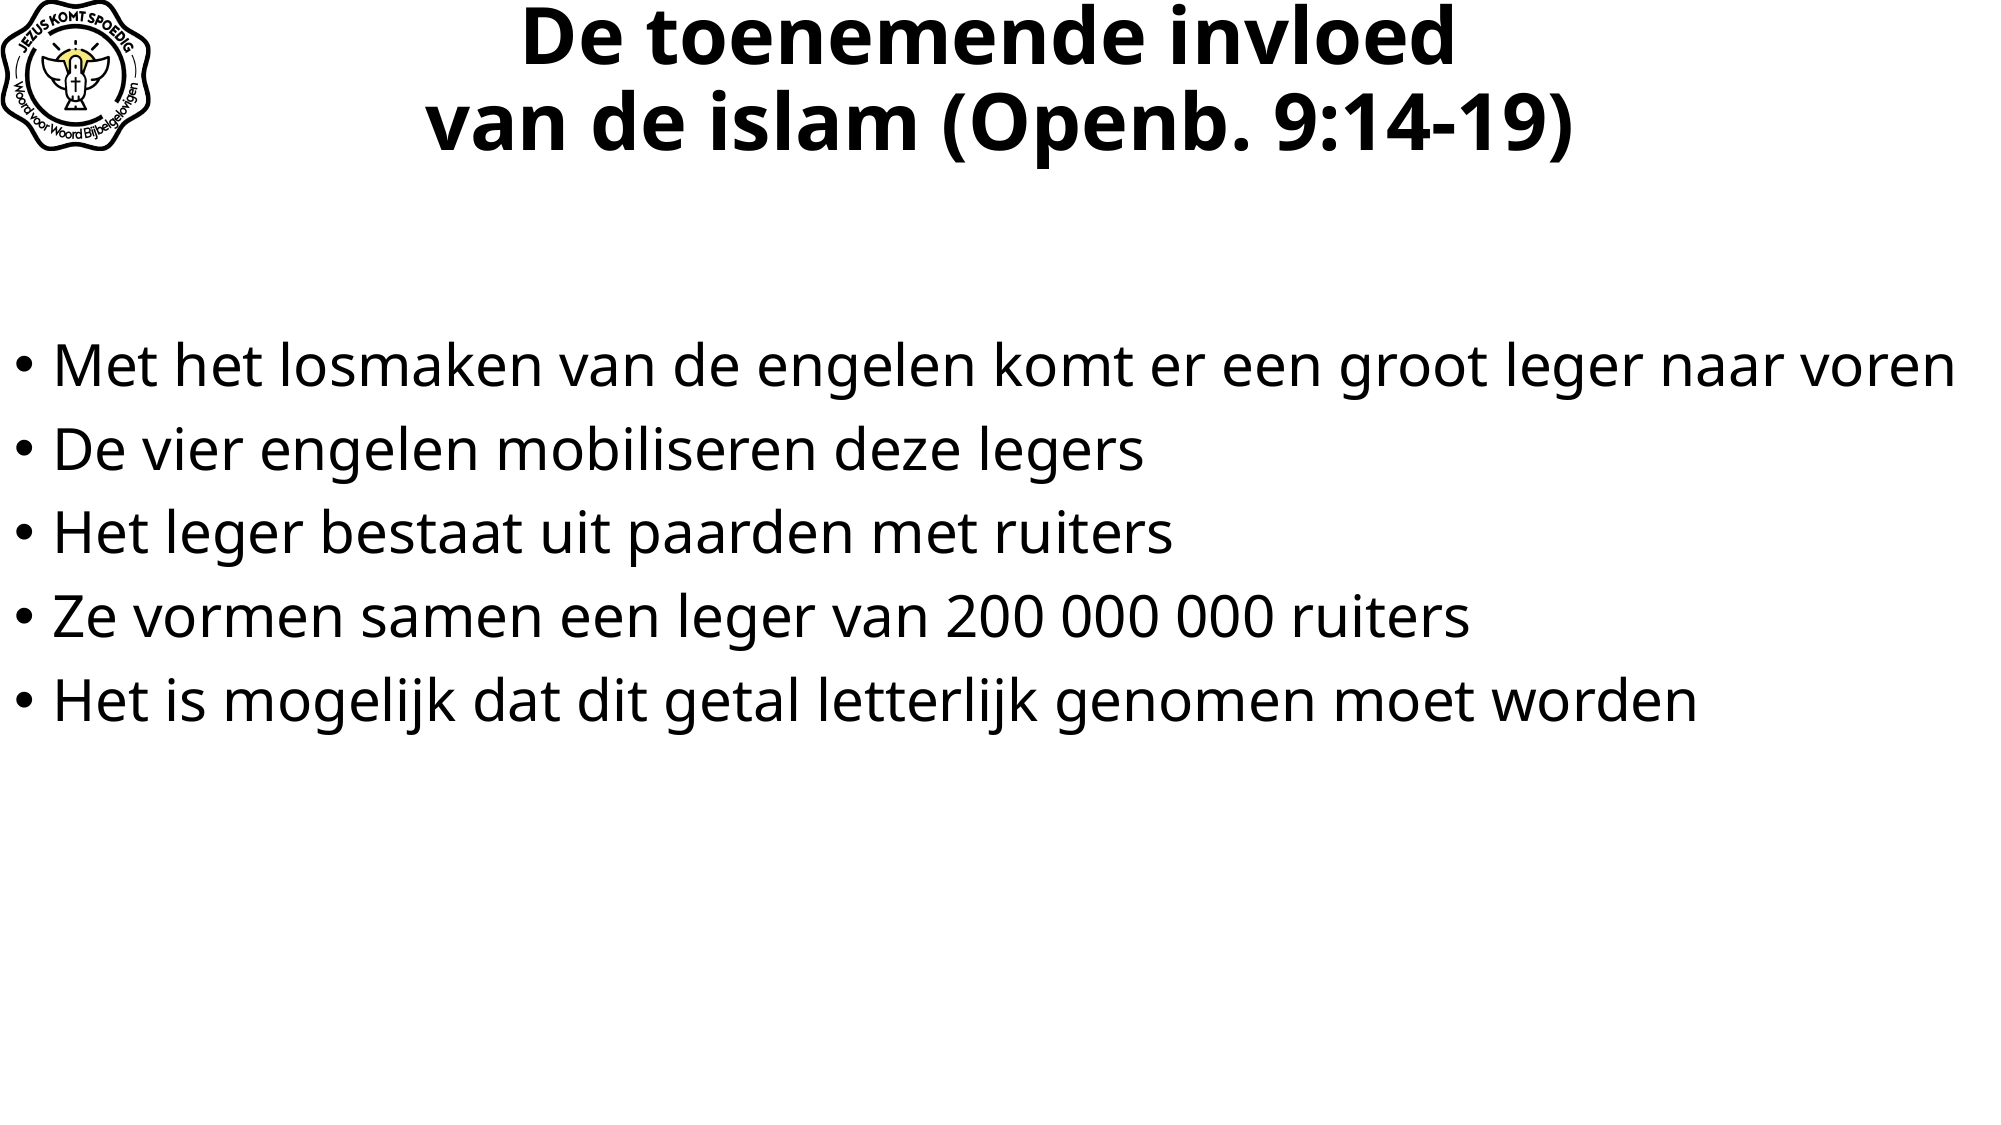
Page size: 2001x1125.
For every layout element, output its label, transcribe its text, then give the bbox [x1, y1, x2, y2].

list Met het losmaken van de engelen komt er een groot leger naar voren De vier engelen mobiliseren deze legers Het leger bestaat uit paarden met ruiters Ze vormen samen een leger van 200 000 000 ruiters Het is mogelijk dat dit getal letterlijk genomen moet worden [0, 111, 2000, 1125]
title De toenemende invloed van de islam (Openb. 9:14-19) [213, 0, 2000, 111]
picture [0, 0, 213, 151]
